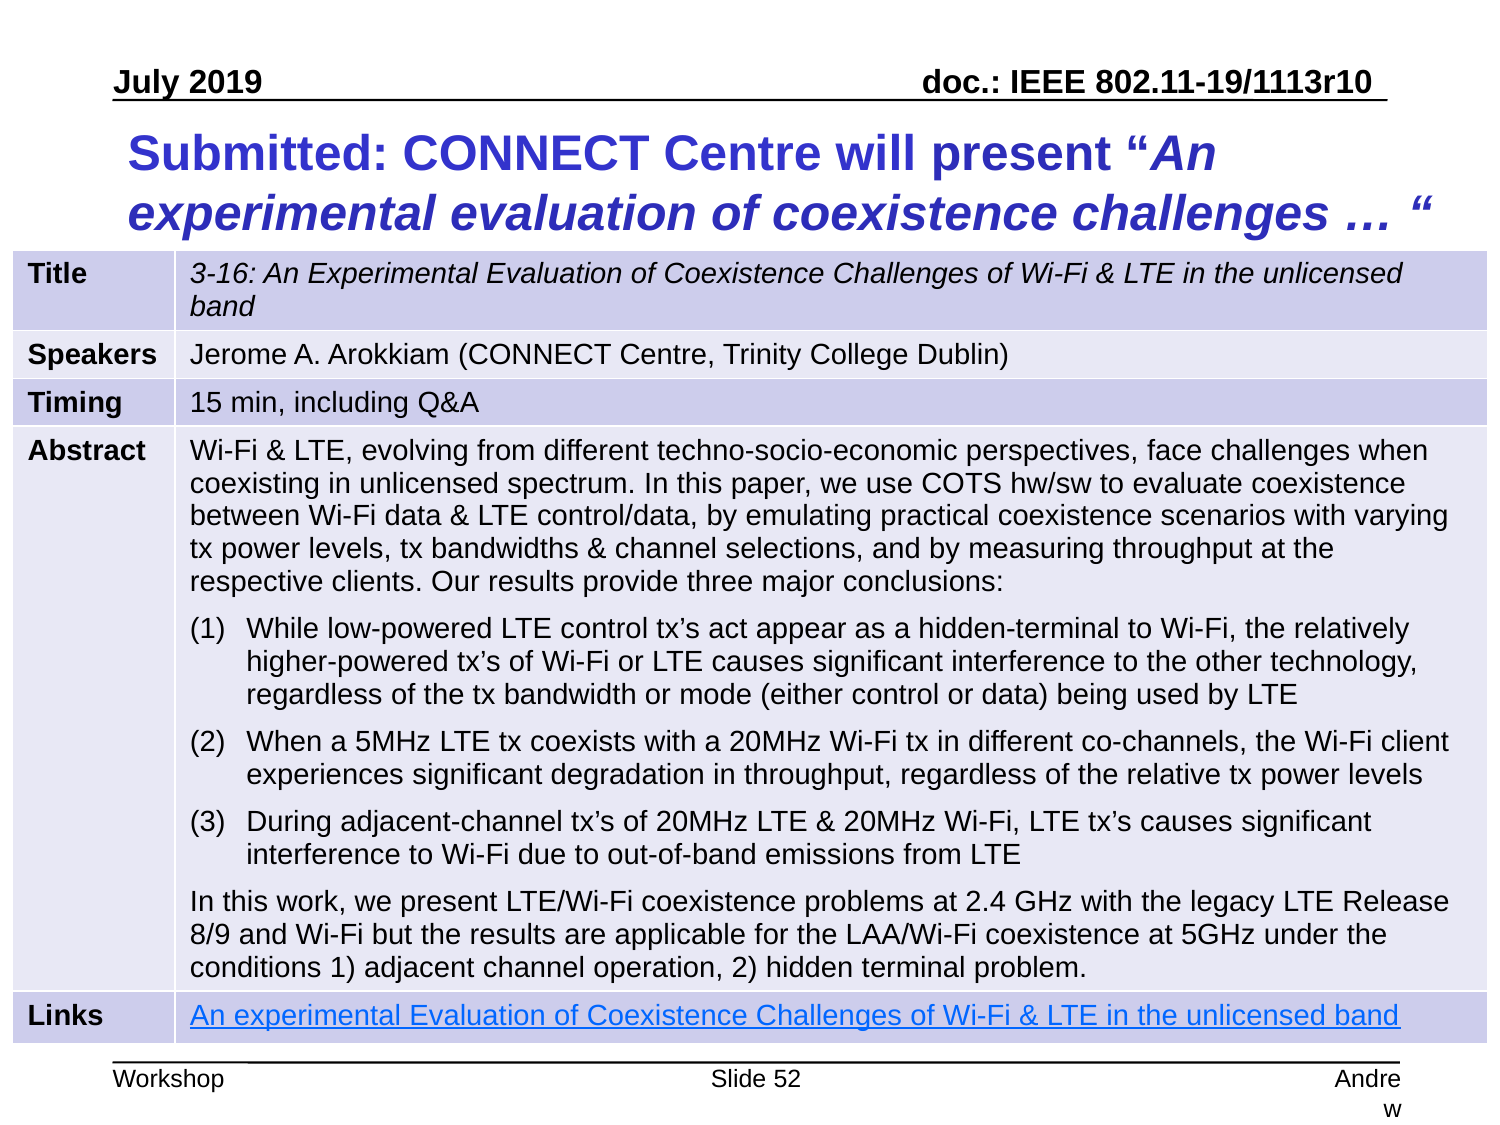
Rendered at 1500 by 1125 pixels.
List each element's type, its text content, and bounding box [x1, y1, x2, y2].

table_cell Timing [13, 379, 174, 425]
table_cell Abstract [13, 427, 174, 990]
slide_number Slide 52 [709, 1061, 803, 1093]
table_cell Links [13, 992, 174, 1043]
footer Andrew Myles, Cisco [1320, 1061, 1402, 1093]
table_cell An experimental Evaluation of Coexistence Challenges of Wi-Fi & LTE in the unlicensed band [176, 992, 1487, 1043]
table_cell Speakers [13, 331, 174, 378]
table_header 3-16: An Experimental Evaluation of Coexistence Challenges of Wi-Fi & LTE in the unlicensed band [176, 251, 1487, 330]
table_header Title [13, 251, 174, 330]
title Submitted: CONNECT Centre will present “An experimental evaluation of coexistence challenges … “ [112, 112, 1500, 288]
table_cell Wi-Fi & LTE, evolving from different techno-socio-economic perspectives, face challenges when coexisting in unlicensed spectrum. In this paper, we use COTS hw/sw to evaluate coexistence between Wi-Fi data & LTE control/data, by emulating practical coexistence scenarios with varying tx power levels, tx bandwidths & channel selections, and by measuring throughput at the respective clients. Our results provide three major conclusions: While low-powered LTE control tx’s act appear as a hidden-terminal to Wi-Fi, the relatively higher-powered tx’s of Wi-Fi or LTE causes significant interference to the other technology, regardless of the tx bandwidth or mode (either control or data) being used by LTE When a 5MHz LTE tx coexists with a 20MHz Wi-Fi tx in different co-channels, the Wi-Fi client experiences significant degradation in throughput, regardless of the relative tx power levels During adjacent-channel tx’s of 20MHz LTE & 20MHz Wi-Fi, LTE tx’s causes significant interference to Wi-Fi due to out-of-band emissions from LTE In this work, we present LTE/Wi-Fi coexistence problems at 2.4 GHz with the legacy LTE Release 8/9 and Wi-Fi but the results are applicable for the LAA/Wi-Fi coexistence at 5GHz under the conditions 1) adjacent channel operation, 2) hidden terminal problem. [176, 427, 1487, 990]
table_cell Jerome A. Arokkiam (CONNECT Centre, Trinity College Dublin) [176, 331, 1487, 378]
table_cell 15 min, including Q&A [176, 379, 1487, 425]
